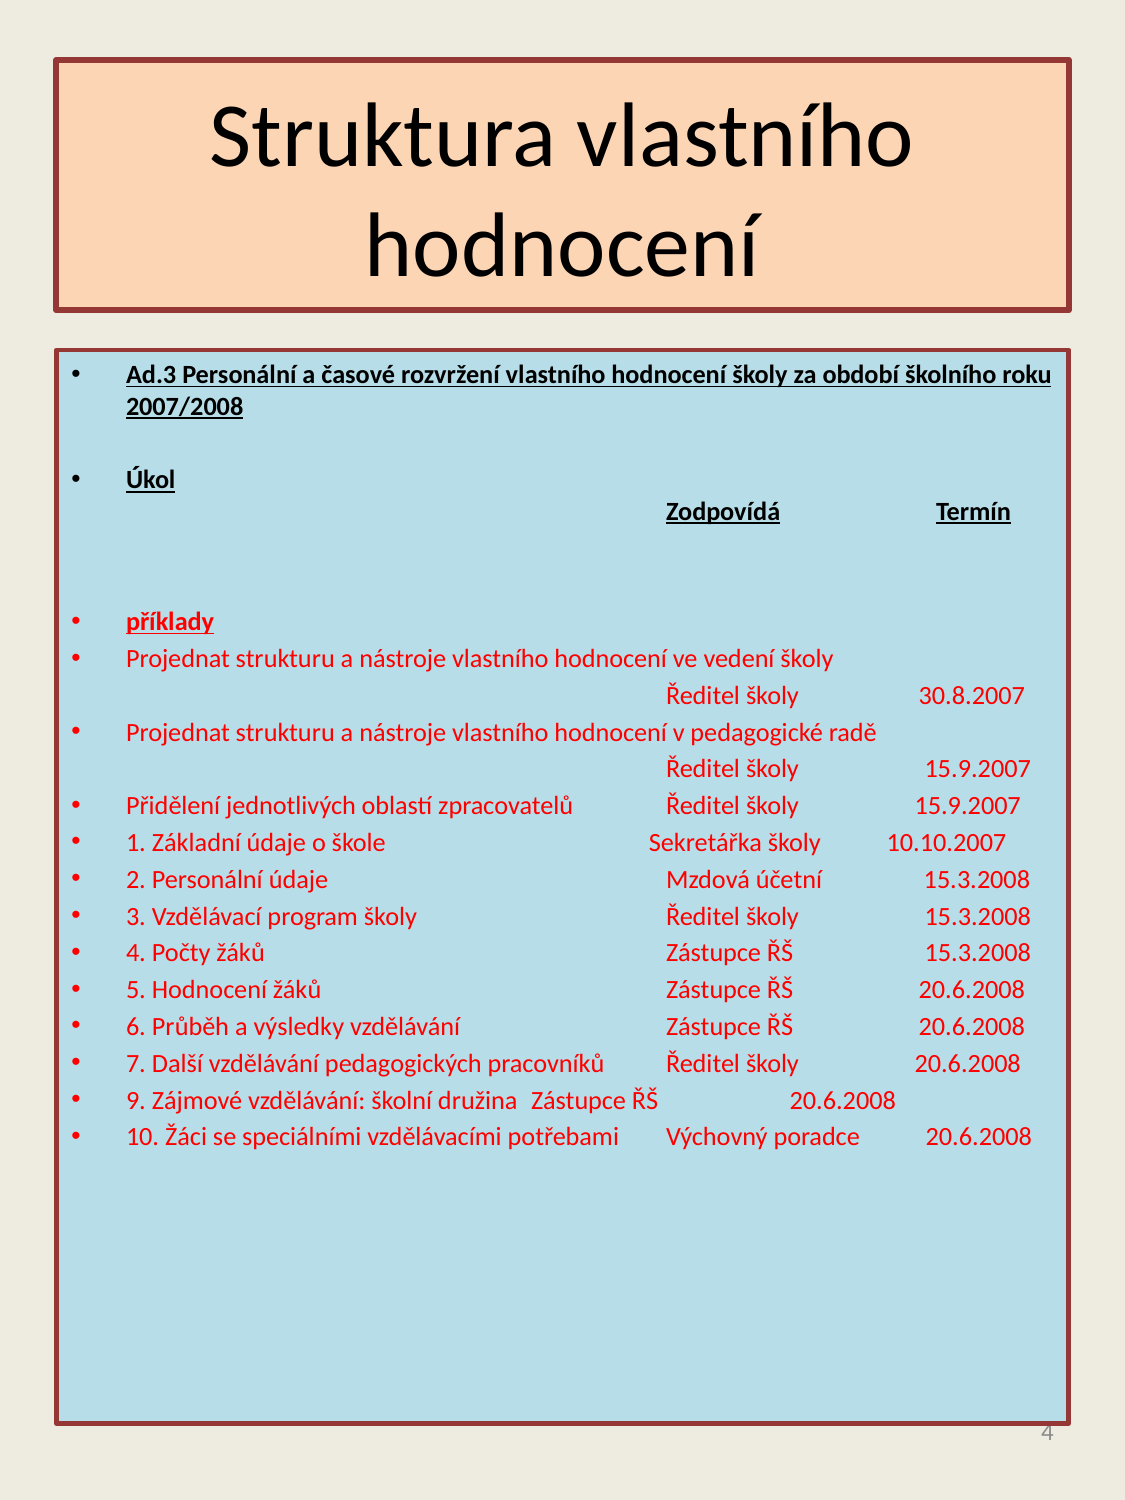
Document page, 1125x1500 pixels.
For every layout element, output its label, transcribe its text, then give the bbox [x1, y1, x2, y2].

list Ad.3 Personální a časové rozvržení vlastního hodnocení školy za období školního roku 2007/2008 Úkol Zodpovídá Termín příklady Projednat strukturu a nástroje vlastního hodnocení ve vedení školy Ředitel školy 30.8.2007 Projednat strukturu a nástroje vlastního hodnocení v pedagogické radě Ředitel školy 15.9.2007 Přidělení jednotlivých oblastí zpracovatelů Ředitel školy 15.9.2007 1. Základní údaje o škole Sekretářka školy 10.10.2007 2. Personální údaje Mzdová účetní 15.3.2008 3. Vzdělávací program školy Ředitel školy 15.3.2008 4. Počty žáků Zástupce ŘŠ 15.3.2008 5. Hodnocení žáků Zástupce ŘŠ 20.6.2008 6. Průběh a výsledky vzdělávání Zástupce ŘŠ 20.6.2008 7. Další vzdělávání pedagogických pracovníků Ředitel školy 20.6.2008 9. Zájmové vzdělávání: školní družina Zástupce ŘŠ 20.6.2008 10. Žáci se speciálními vzdělávacími potřebami Výchovný poradce 20.6.2008 [56, 350, 1069, 1424]
slide_number 4 [806, 1390, 1069, 1471]
title Struktura vlastního hodnocení [56, 60, 1069, 310]
